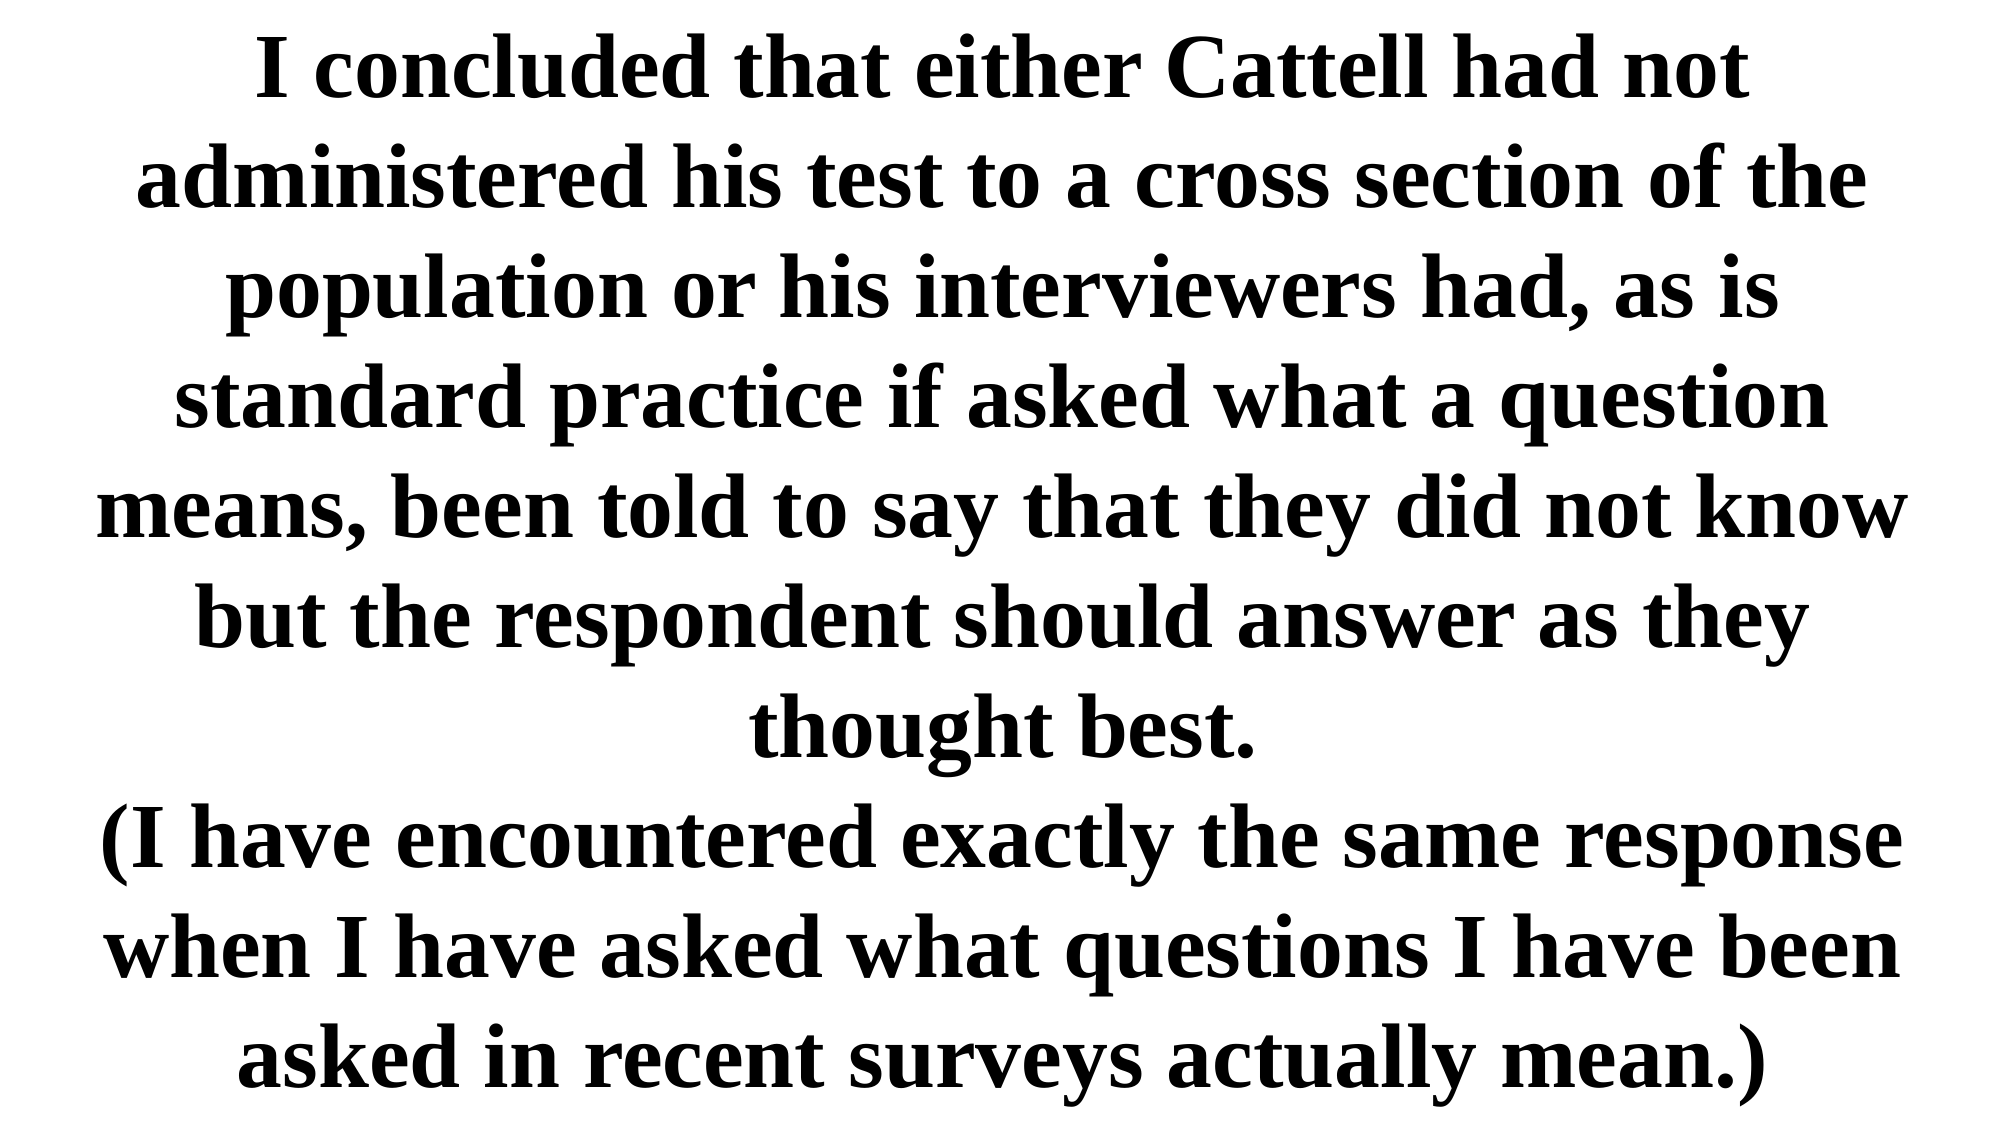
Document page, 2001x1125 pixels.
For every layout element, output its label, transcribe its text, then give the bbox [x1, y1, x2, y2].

text_box I concluded that either Cattell had not administered his test to a cross section of the population or his interviewers had, as is standard practice if asked what a question means, been told to say that they did not know but the respondent should answer as they thought best. (I have encountered exactly the same response when I have asked what questions I have been asked in recent surveys actually mean.) [65, 0, 1942, 1114]
